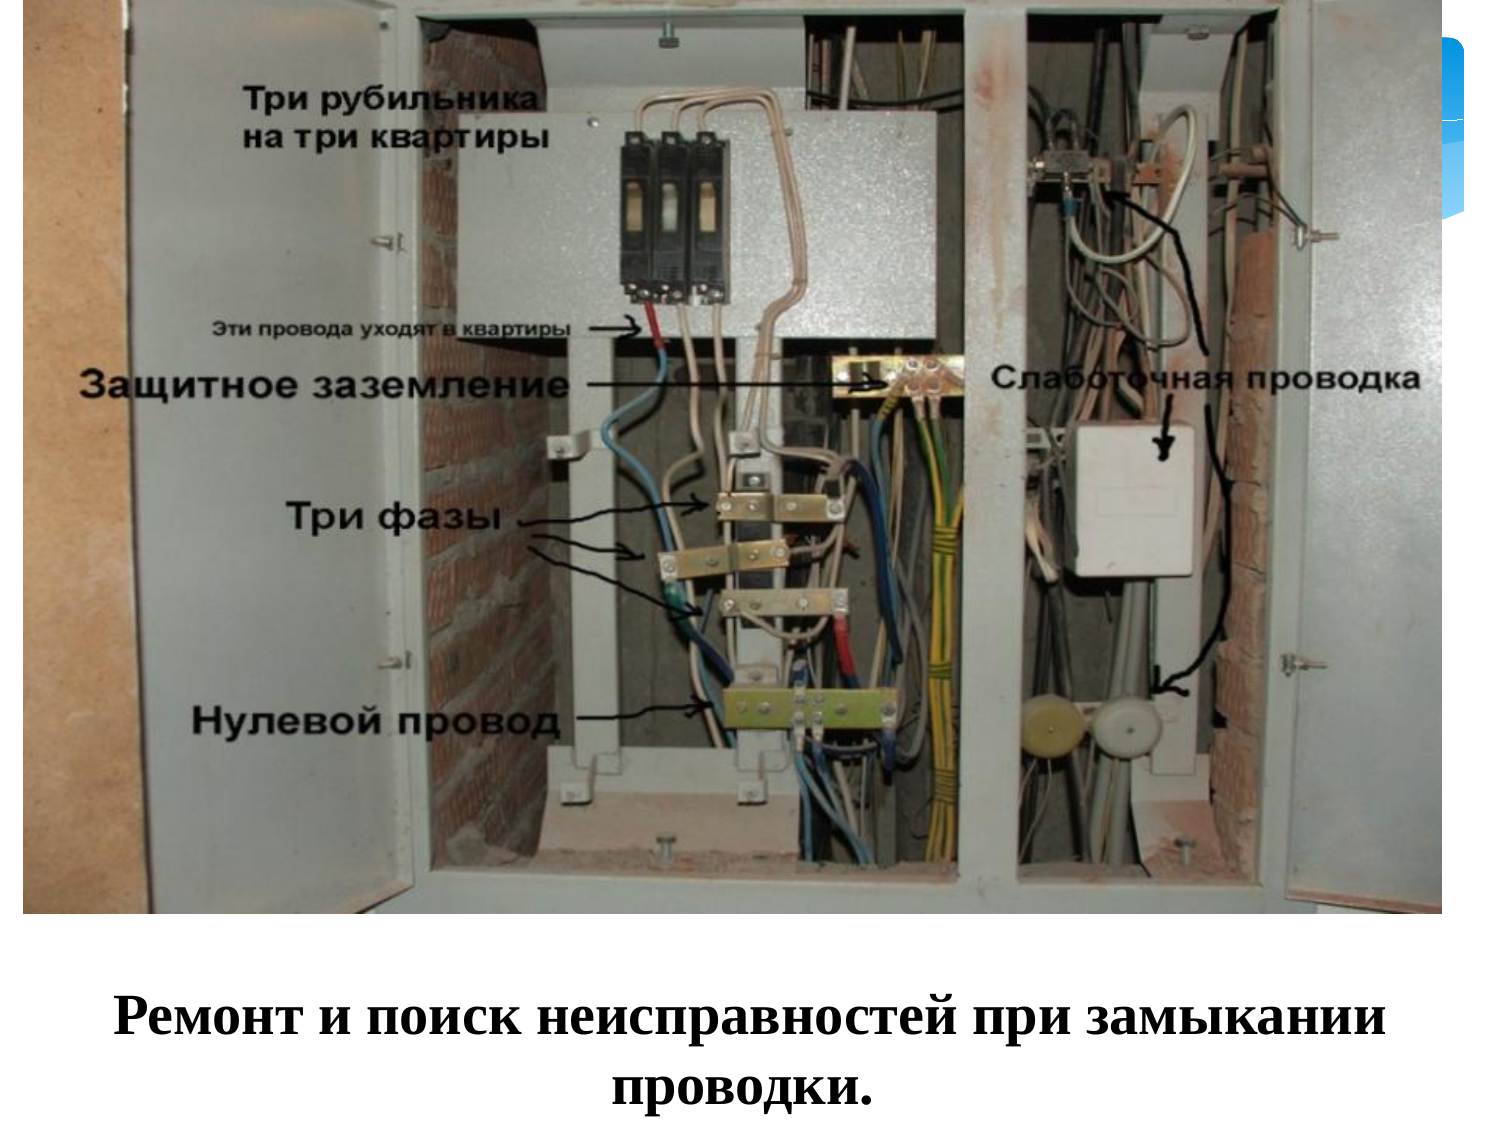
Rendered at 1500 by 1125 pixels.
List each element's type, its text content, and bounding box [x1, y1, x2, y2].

picture [23, 0, 1442, 915]
text_box Ремонт и поиск неисправностей при замыкании проводки. [0, 968, 1500, 1124]
